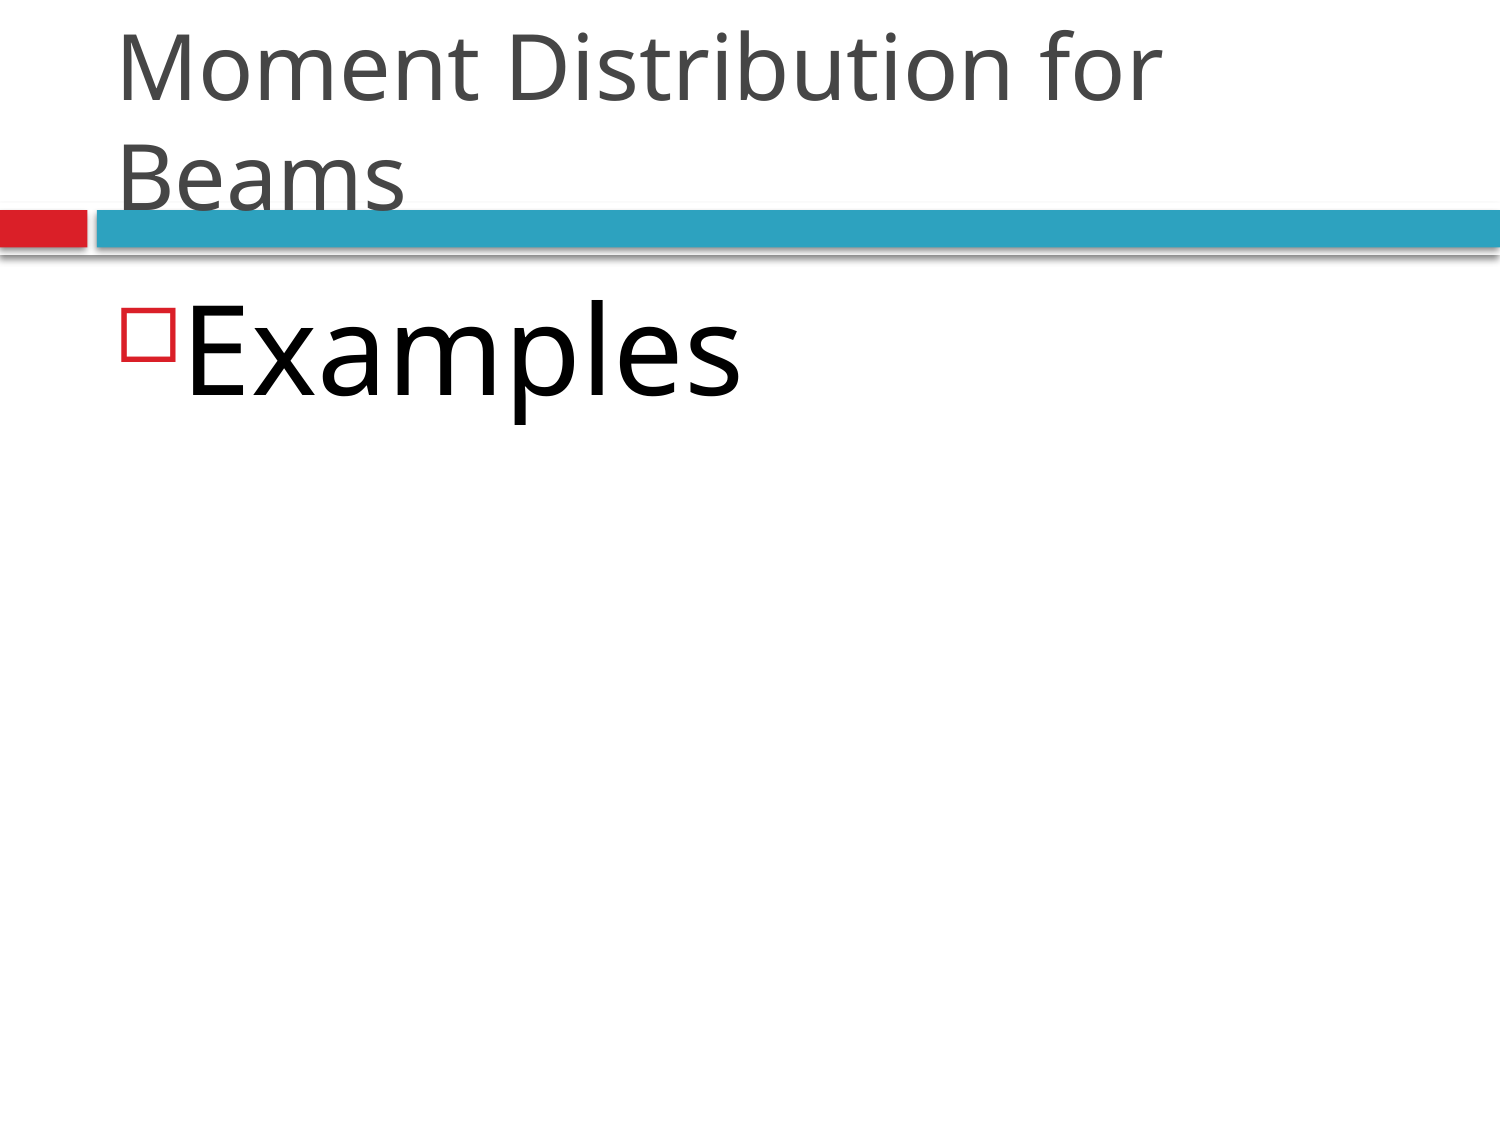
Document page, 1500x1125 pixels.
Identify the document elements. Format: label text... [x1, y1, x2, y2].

title Moment Distribution for Beams [100, 37, 1438, 200]
list Examples [100, 262, 1438, 1000]
